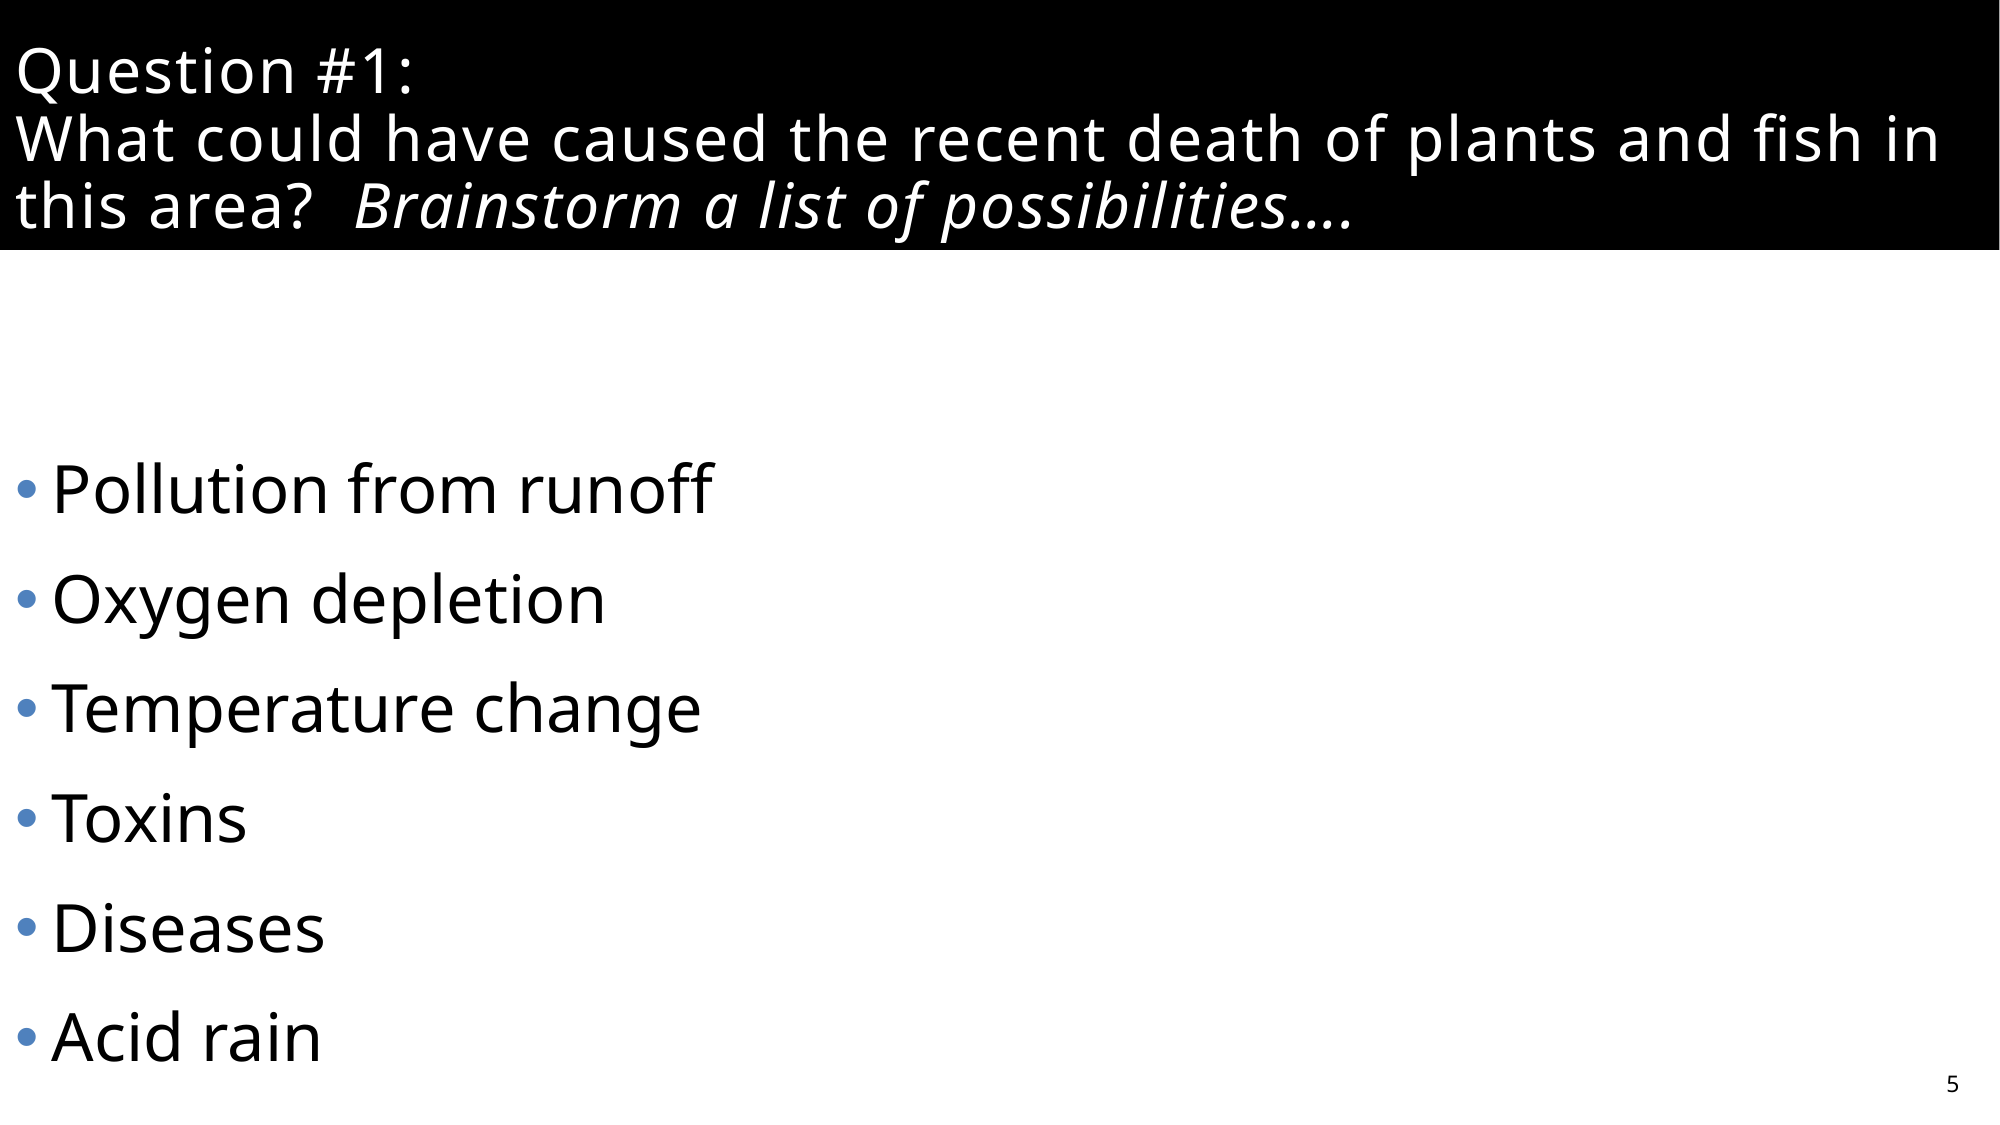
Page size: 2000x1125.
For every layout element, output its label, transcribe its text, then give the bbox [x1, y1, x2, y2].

title Question #1: What could have caused the recent death of plants and fish in this area? Brainstorm a list of possibilities…. [0, 0, 2000, 250]
slide_number 5 [1837, 1062, 1975, 1108]
list Pollution from runoff Oxygen depletion Temperature change Toxins Diseases Acid rain [0, 448, 1499, 1124]
